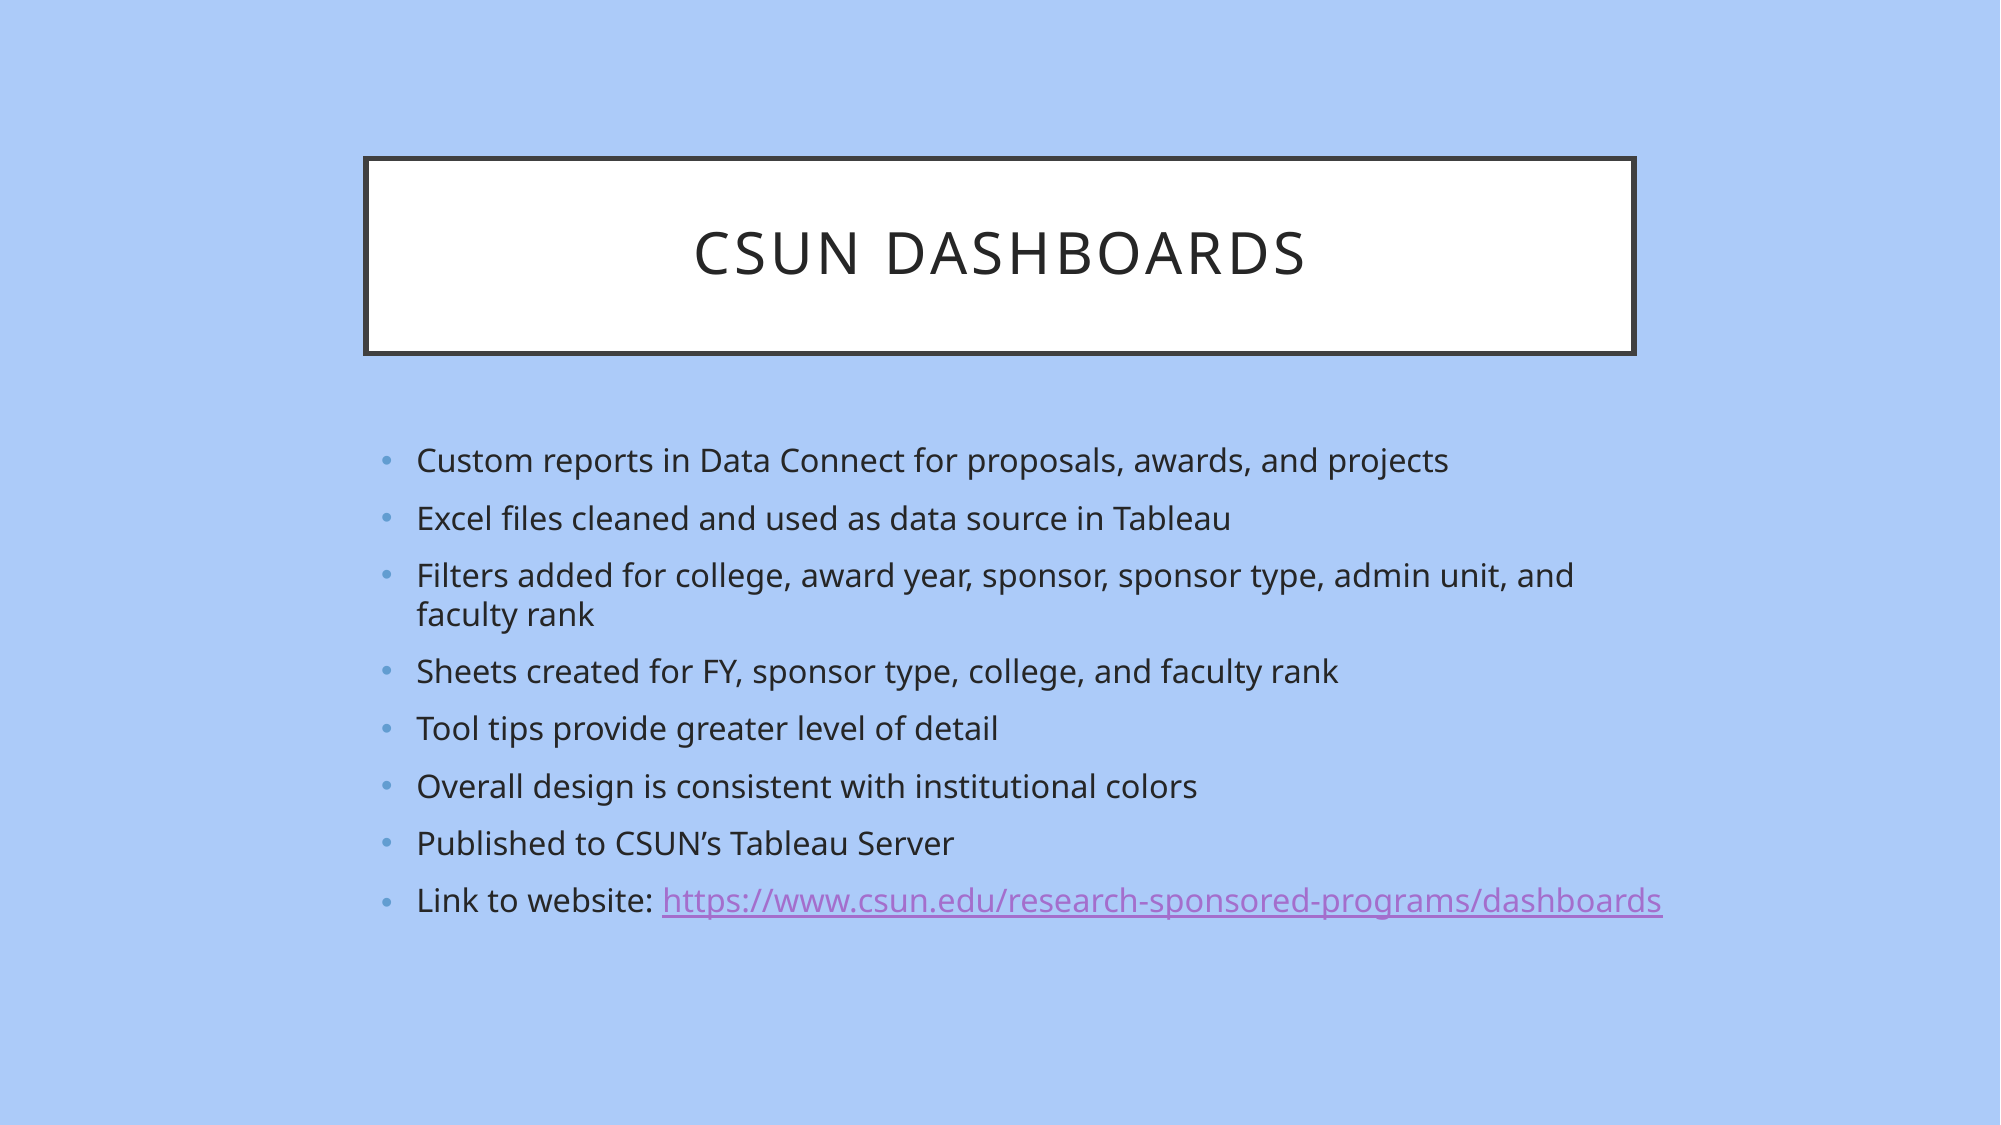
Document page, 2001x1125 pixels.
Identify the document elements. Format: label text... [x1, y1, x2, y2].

list Custom reports in Data Connect for proposals, awards, and projects Excel files cleaned and used as data source in Tableau Filters added for college, award year, sponsor, sponsor type, admin unit, and faculty rank Sheets created for FY, sponsor type, college, and faculty rank Tool tips provide greater level of detail Overall design is consistent with institutional colors Published to CSUN’s Tableau Server Link to website: https://www.csun.edu/research-sponsored-programs/dashboards [366, 432, 1694, 942]
title Csun dashboards [363, 156, 1637, 356]
